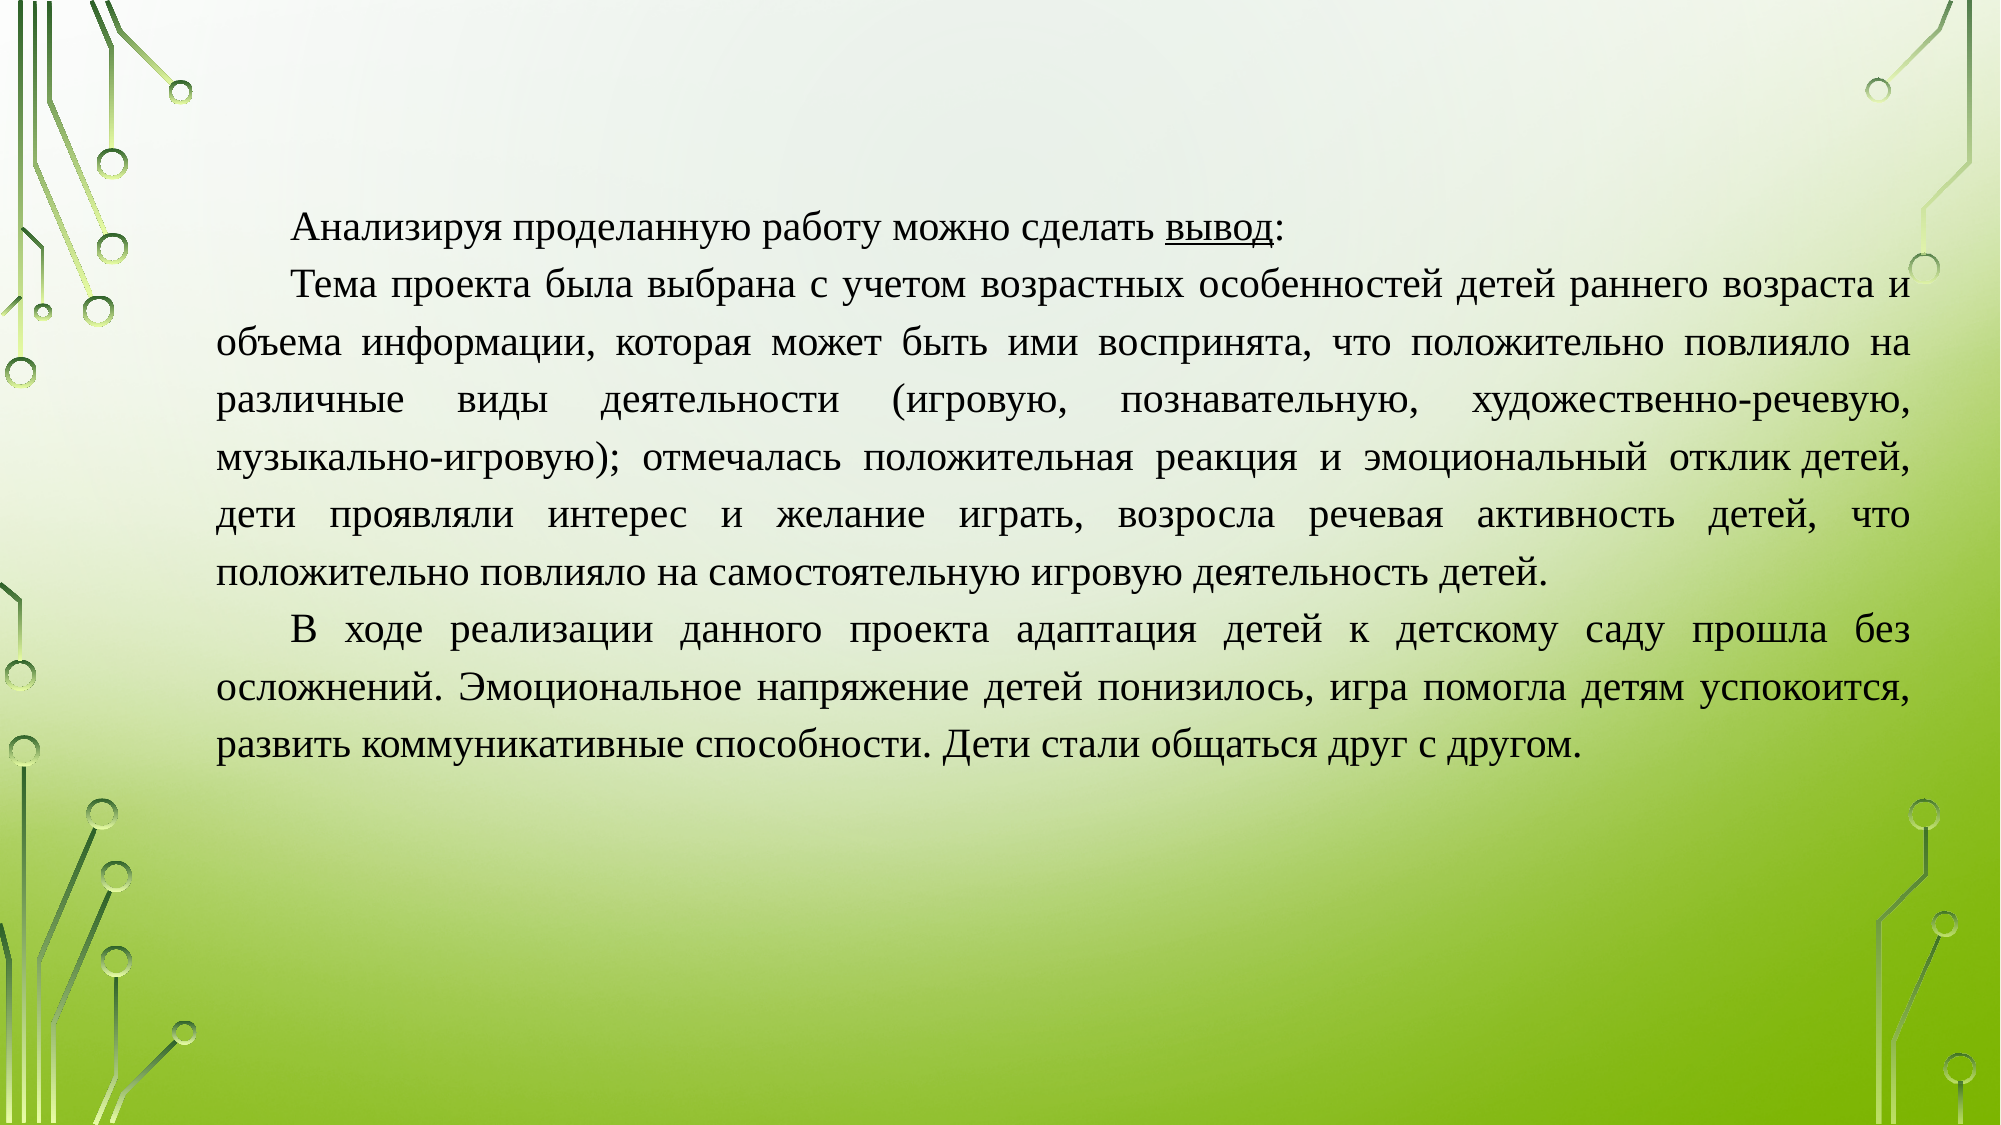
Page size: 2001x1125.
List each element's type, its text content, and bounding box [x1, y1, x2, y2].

text_box Анализируя проделанную работу можно сделать вывод: Тема проекта была выбрана с учетом возрастных особенностей детей раннего возраста и объема информации, которая может быть ими воспринята, что положительно повлияло на различные виды деятельности (игровую, познавательную, художественно-речевую, музыкально-игровую); отмечалась положительная реакция и эмоциональный отклик детей, дети проявляли интерес и желание играть, возросла речевая активность детей, что положительно повлияло на самостоятельную игровую деятельность детей. В ходе реализации данного проекта адаптация детей к детскому саду прошла без осложнений. Эмоциональное напряжение детей понизилось, игра помогла детям успокоится, развить коммуникативные способности. Дети стали общаться друг с другом. [201, 183, 1927, 774]
